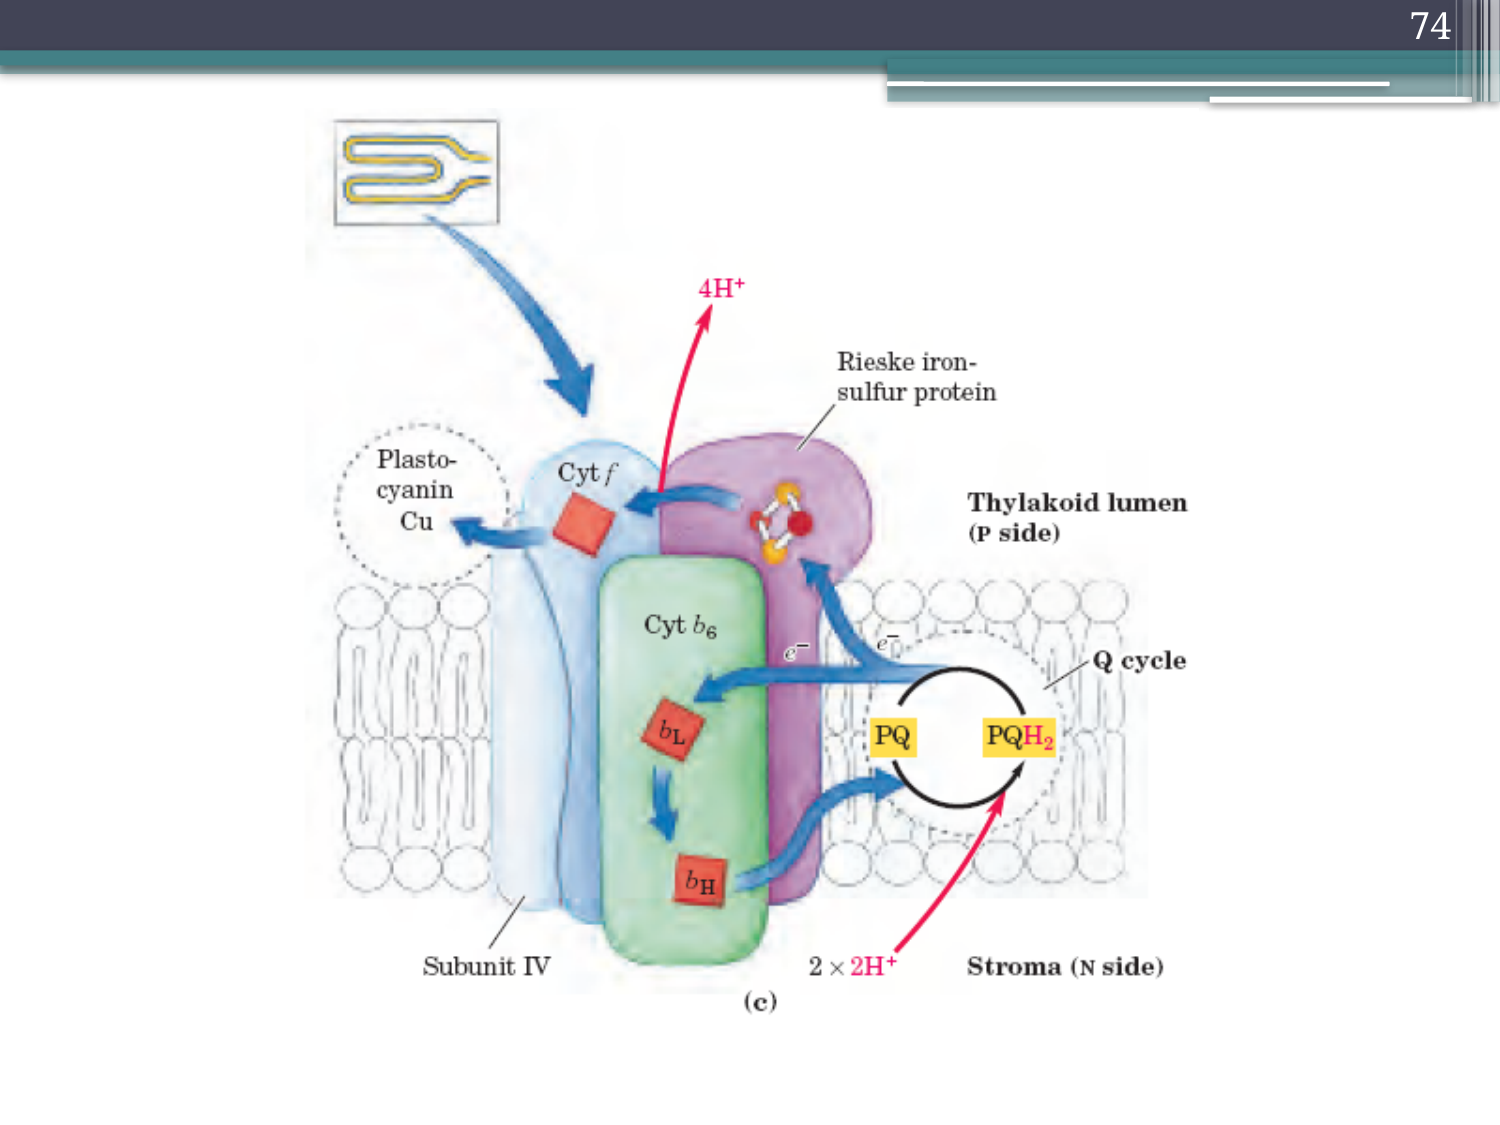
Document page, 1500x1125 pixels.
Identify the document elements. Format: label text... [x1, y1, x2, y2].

picture [300, 108, 1200, 1017]
slide_number 74 [1341, 0, 1466, 61]
